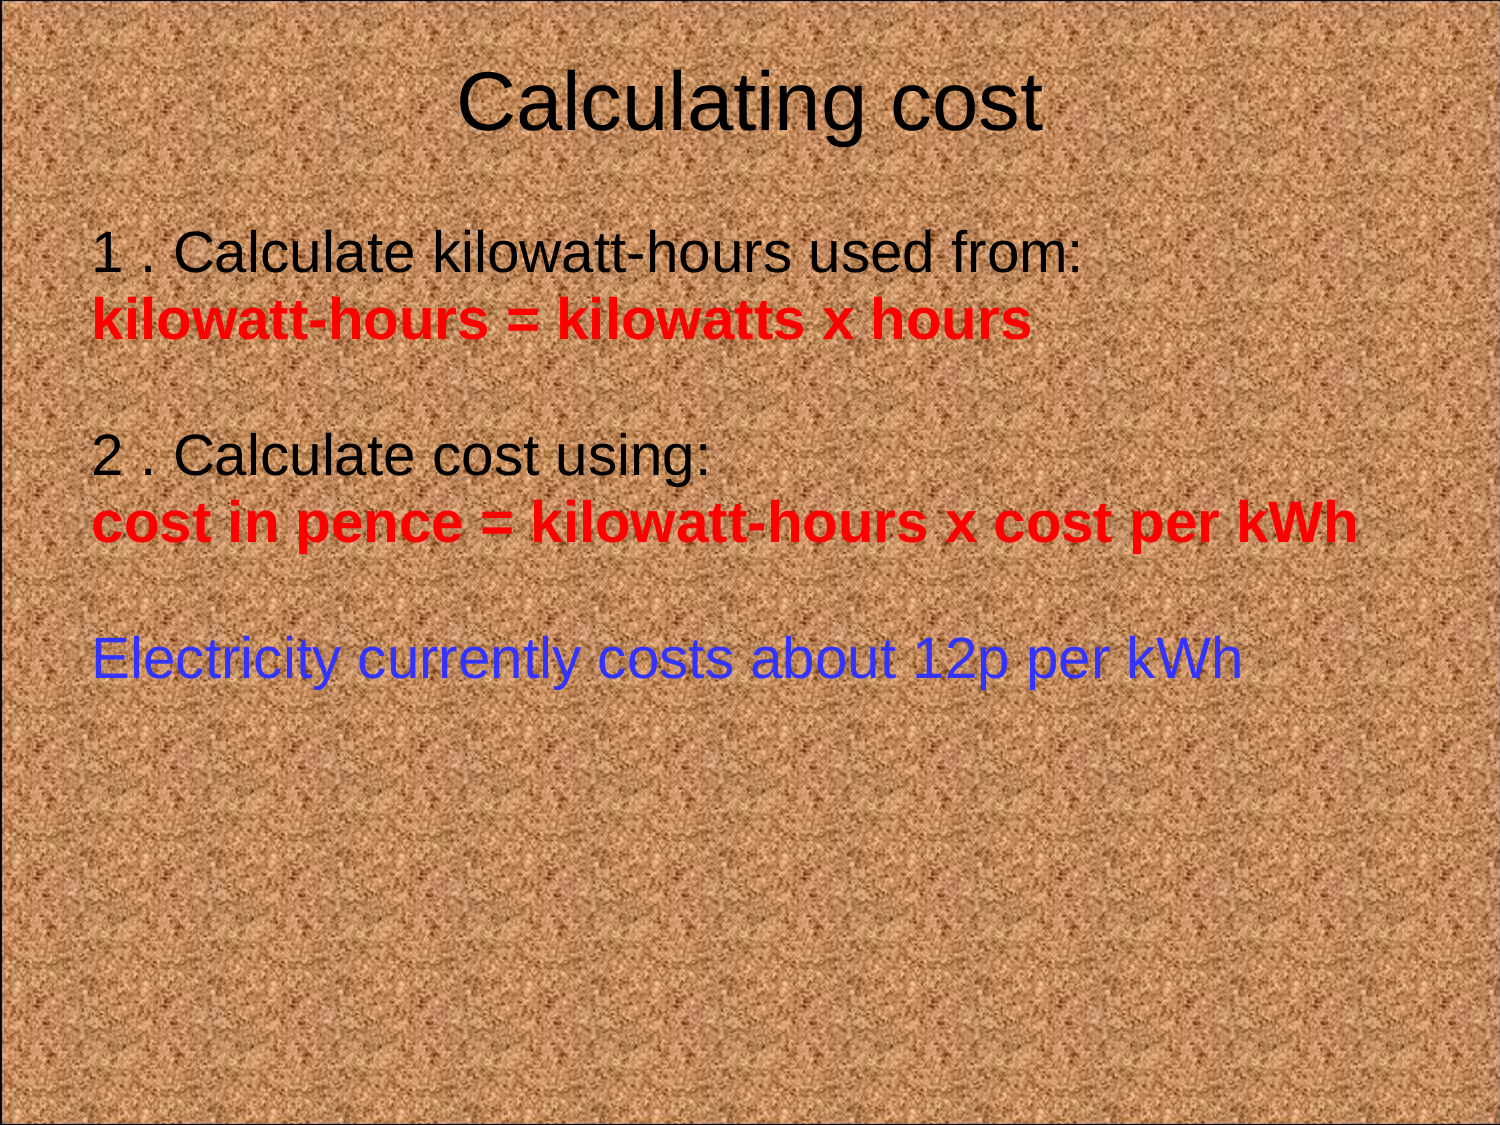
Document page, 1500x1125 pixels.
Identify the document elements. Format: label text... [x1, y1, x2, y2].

picture [0, 0, 1500, 1125]
list 1 . Calculate kilowatt-hours used from: kilowatt-hours = kilowatts x hours 2 . Calculate cost using: cost in pence = kilowatt-hours x cost per kWh Electricity currently costs about 12p per kWh [76, 220, 1400, 882]
title Calculating cost [75, 45, 1425, 149]
